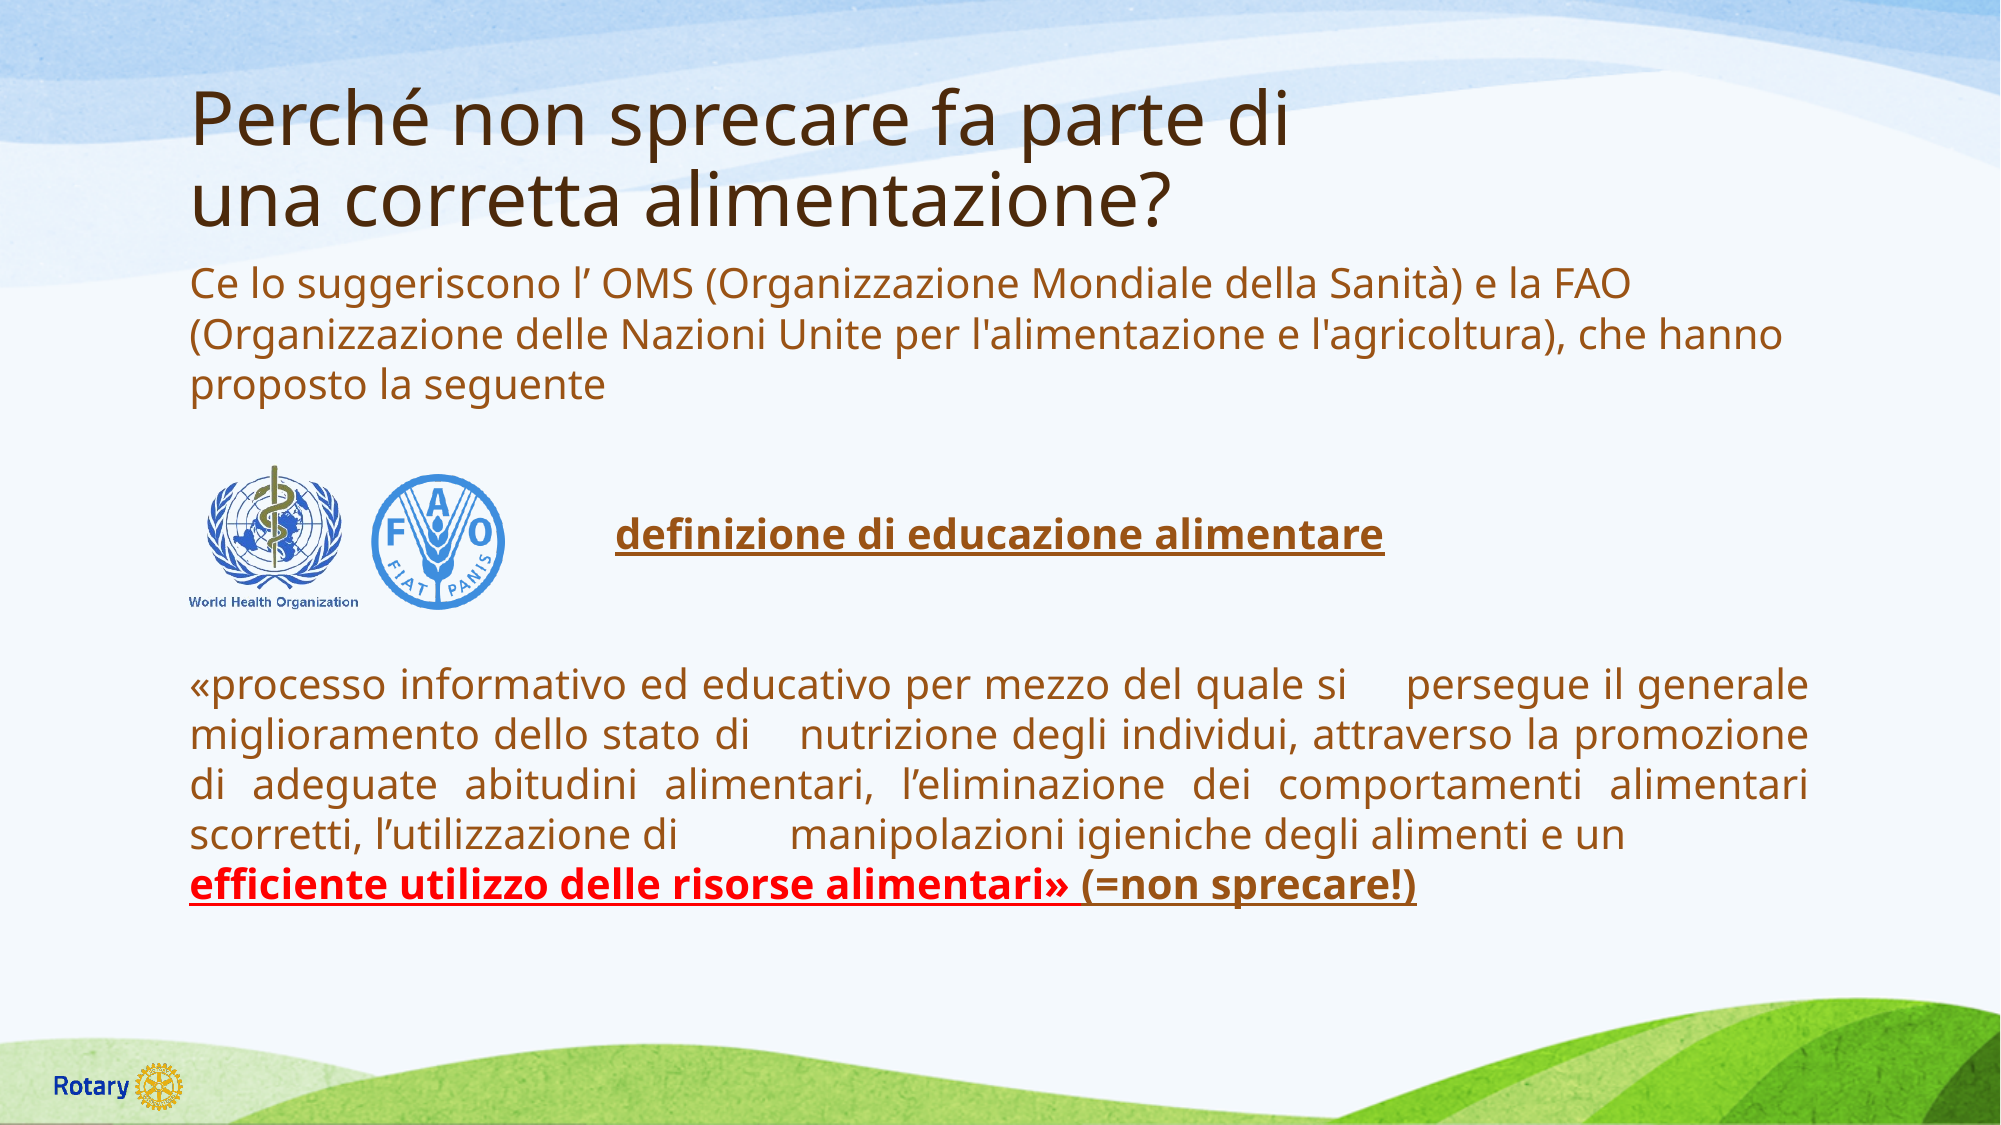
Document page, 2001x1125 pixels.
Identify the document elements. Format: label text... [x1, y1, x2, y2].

text_box Ce lo suggeriscono l’ OMS (Organizzazione Mondiale della Sanità) e la FAO (Organizzazione delle Nazioni Unite per l'alimentazione e l'agricoltura), che hanno proposto la seguente definizione di educazione alimentare «processo informativo ed educativo per mezzo del quale si persegue il generale miglioramento dello stato di nutrizione degli individui, attraverso la promozione di adeguate abitudini alimentari, l’eliminazione dei comportamenti alimentari scorretti, l’utilizzazione di manipolazioni igieniche degli alimenti e un efficiente utilizzo delle risorse alimentari» (=non sprecare!) [174, 249, 1825, 915]
title Perché non sprecare fa parte di una corretta alimentazione? [174, 50, 1439, 249]
picture [0, 0, 2001, 1125]
